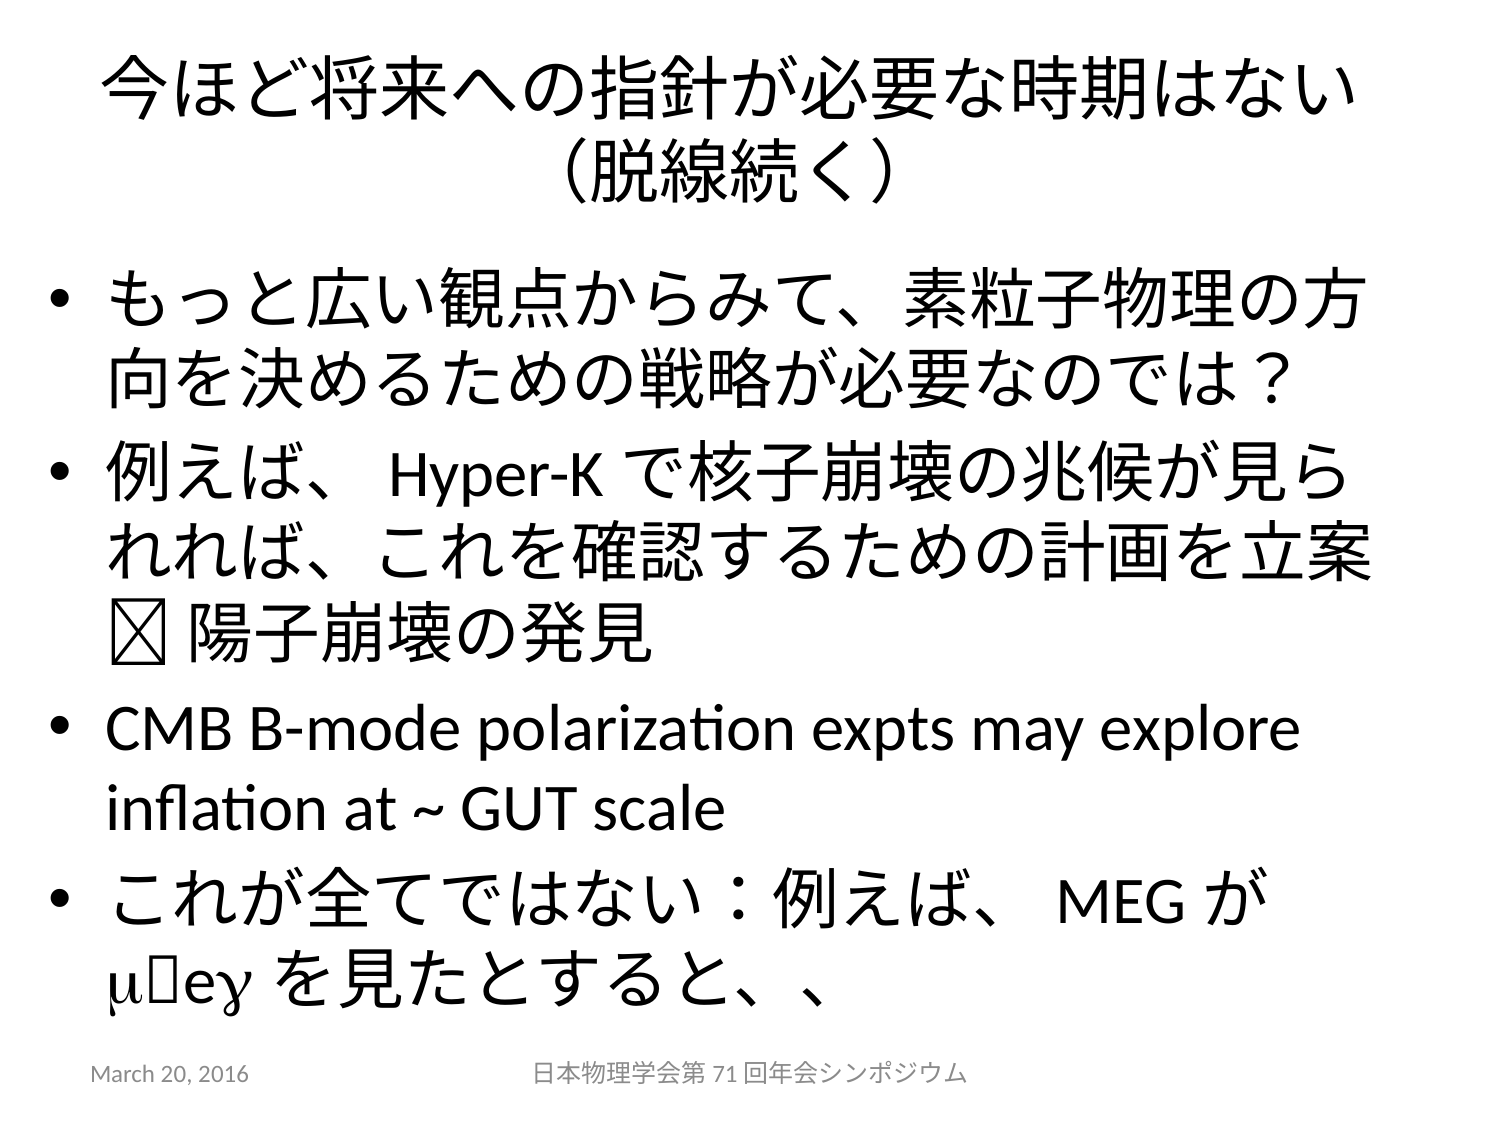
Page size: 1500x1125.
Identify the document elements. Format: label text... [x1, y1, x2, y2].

title 今ほど将来への指針が必要な時期はない（脱線続く） [33, 35, 1425, 221]
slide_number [75, 1042, 425, 1103]
list もっと広い観点からみて、素粒子物理の方向を決めるための戦略が必要なのでは？ 例えば、Hyper-Kで核子崩壊の兆候が見られれば、これを確認するための計画を立案  陽子崩壊の発見 CMB B-mode polarization expts may explore inflation at ~ GUT scale これが全てではない：例えば、MEGがmegを見たとすると、、 [33, 249, 1425, 1103]
footer 日本物理学会第71回年会シンポジウム [512, 1042, 988, 1103]
